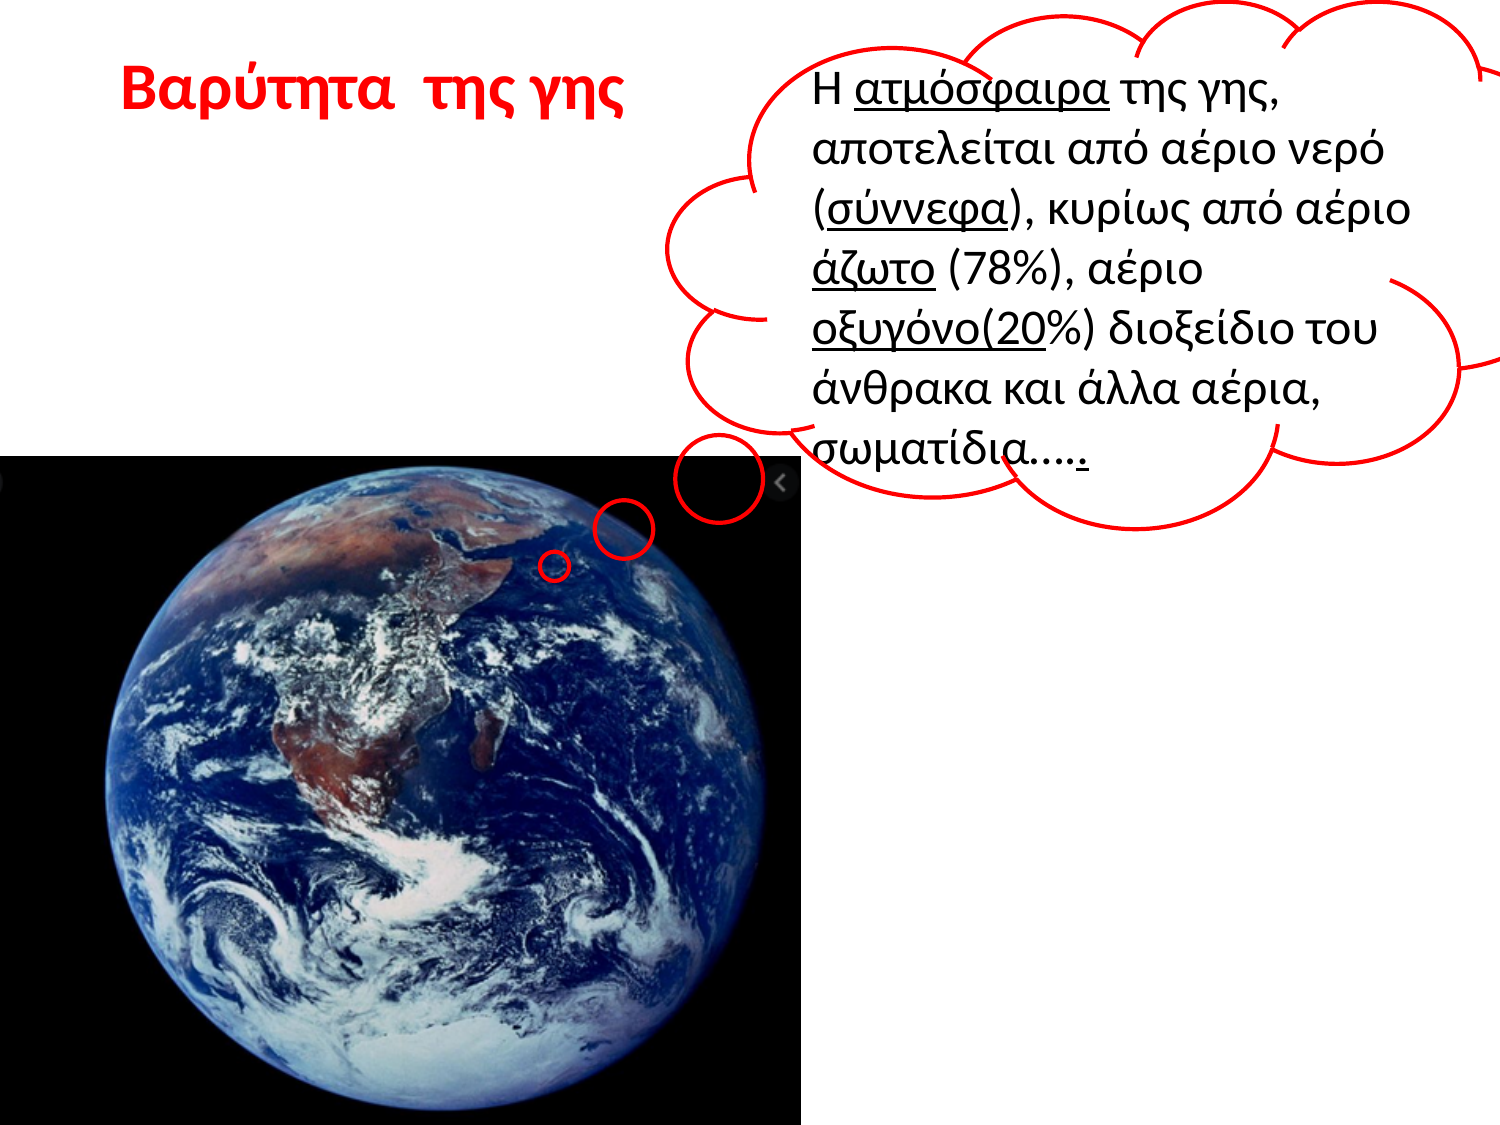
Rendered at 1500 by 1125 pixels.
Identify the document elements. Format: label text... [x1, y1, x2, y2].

text_box Η ατμόσφαιρα της γης, αποτελείται από αέριο νερό (σύννεφα), κυρίως από αέριο άζωτο (78%), αέριο οξυγόνο(20%) διοξείδιο του άνθρακα και άλλα αέρια, σωματίδια….. [1256, 362, 1500, 482]
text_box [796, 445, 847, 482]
text_box Βαρύτητα της γης [105, 35, 891, 130]
picture [0, 456, 801, 1125]
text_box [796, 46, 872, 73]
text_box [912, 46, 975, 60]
text_box [665, 0, 1500, 532]
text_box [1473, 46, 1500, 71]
